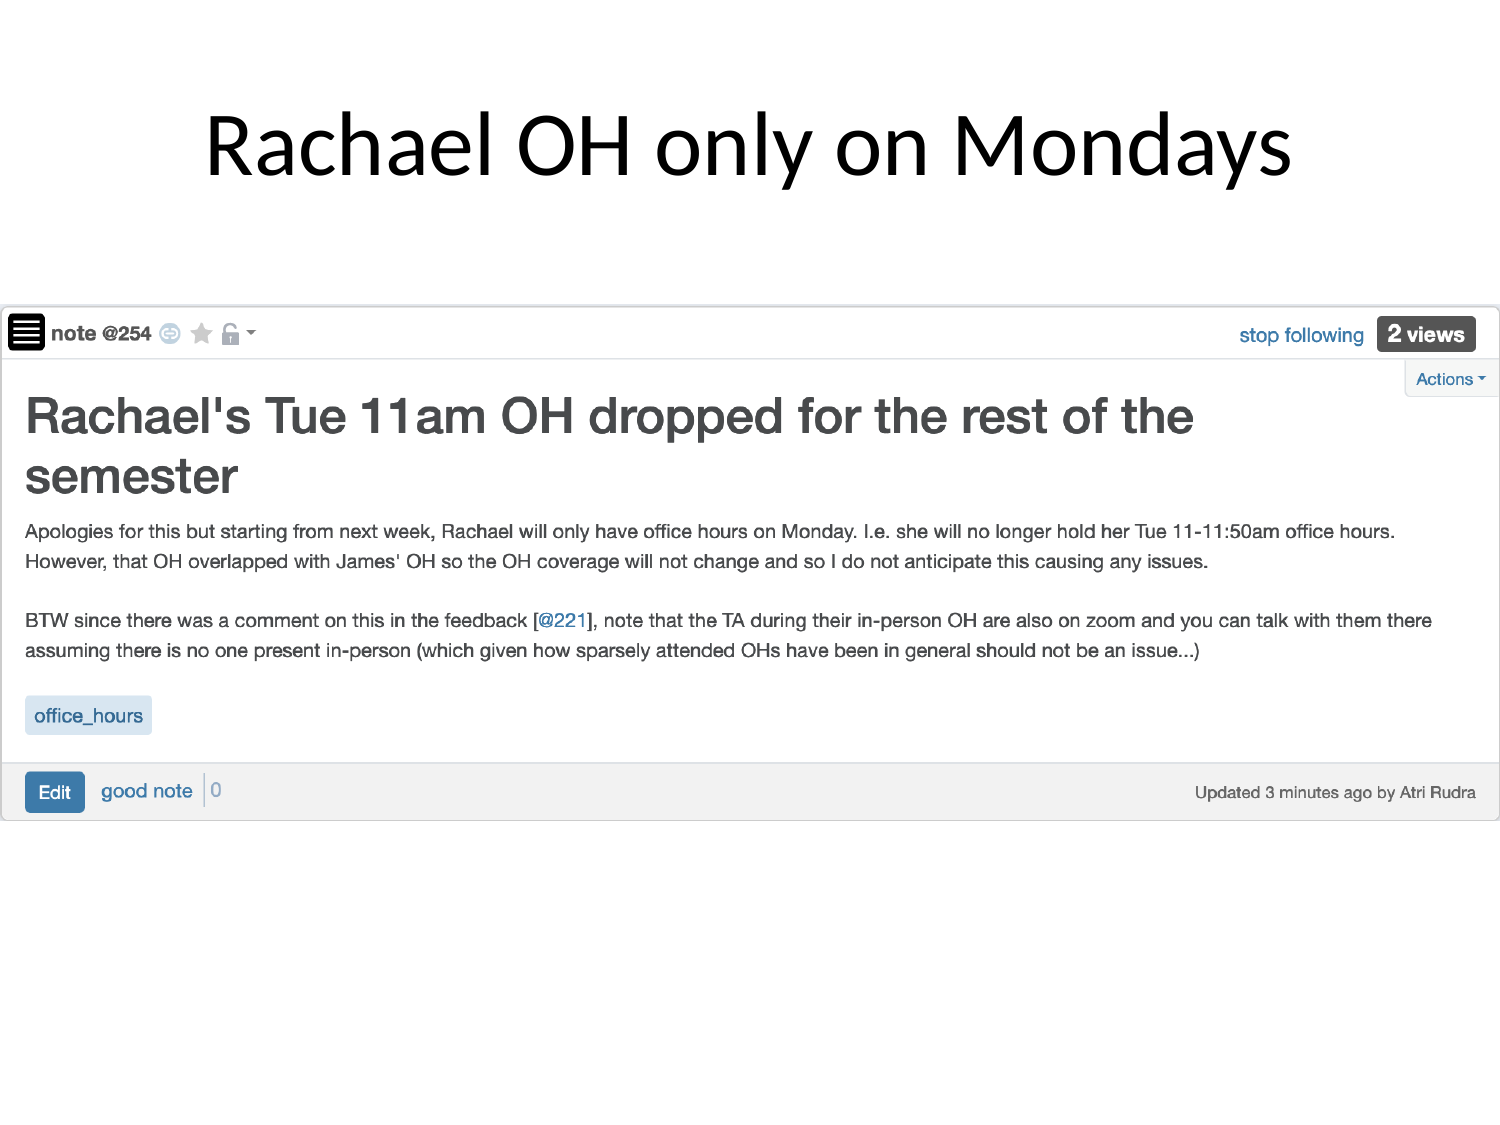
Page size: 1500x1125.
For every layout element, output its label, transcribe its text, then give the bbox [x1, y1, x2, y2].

picture [0, 303, 1500, 822]
title Rachael OH only on Mondays [75, 45, 1425, 233]
